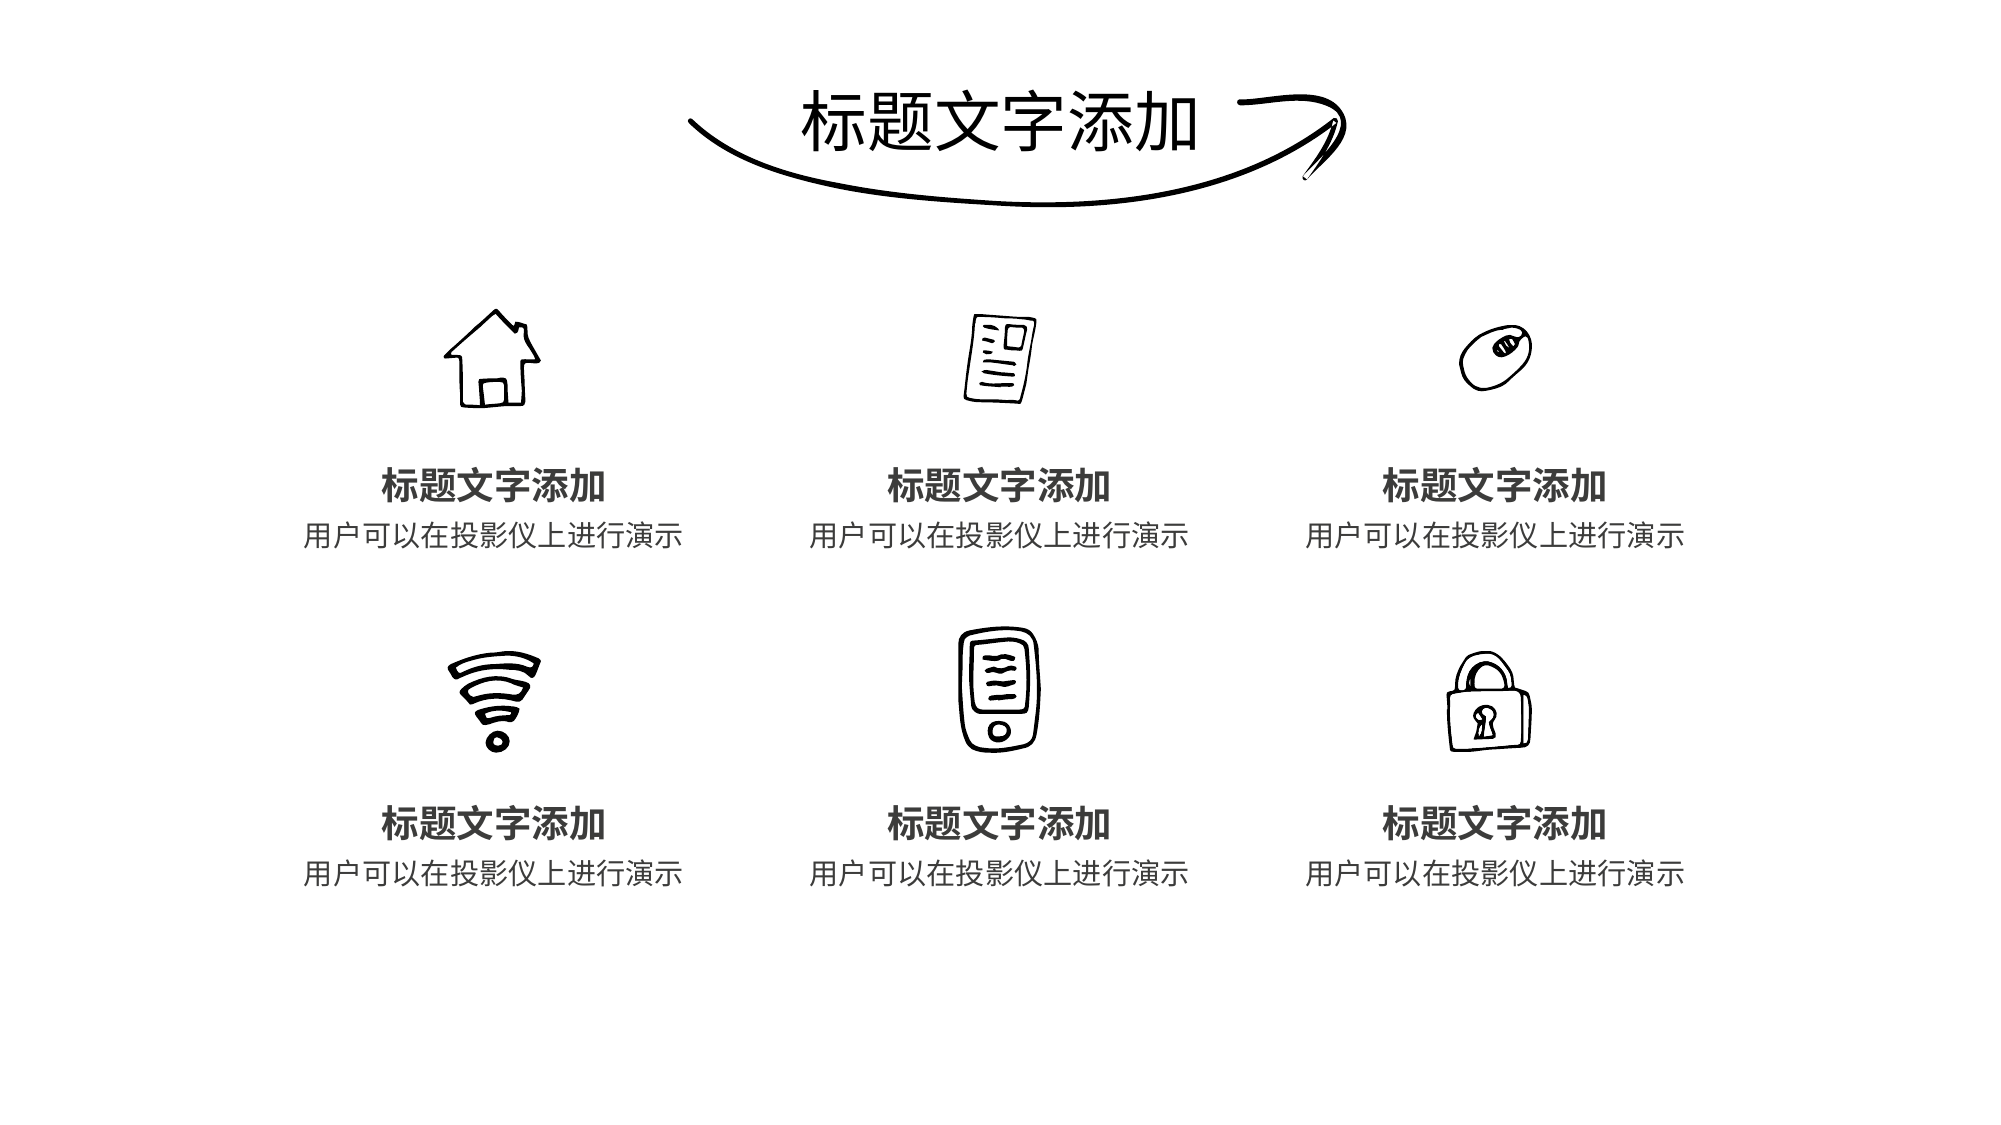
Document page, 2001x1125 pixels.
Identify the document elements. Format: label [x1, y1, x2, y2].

text_box [146, 308, 843, 558]
text_box [651, 626, 1349, 896]
text_box [651, 314, 1349, 558]
text_box [757, 0, 1297, 314]
text_box [1147, 325, 1844, 558]
text_box [1147, 651, 1844, 896]
text_box [146, 651, 651, 896]
